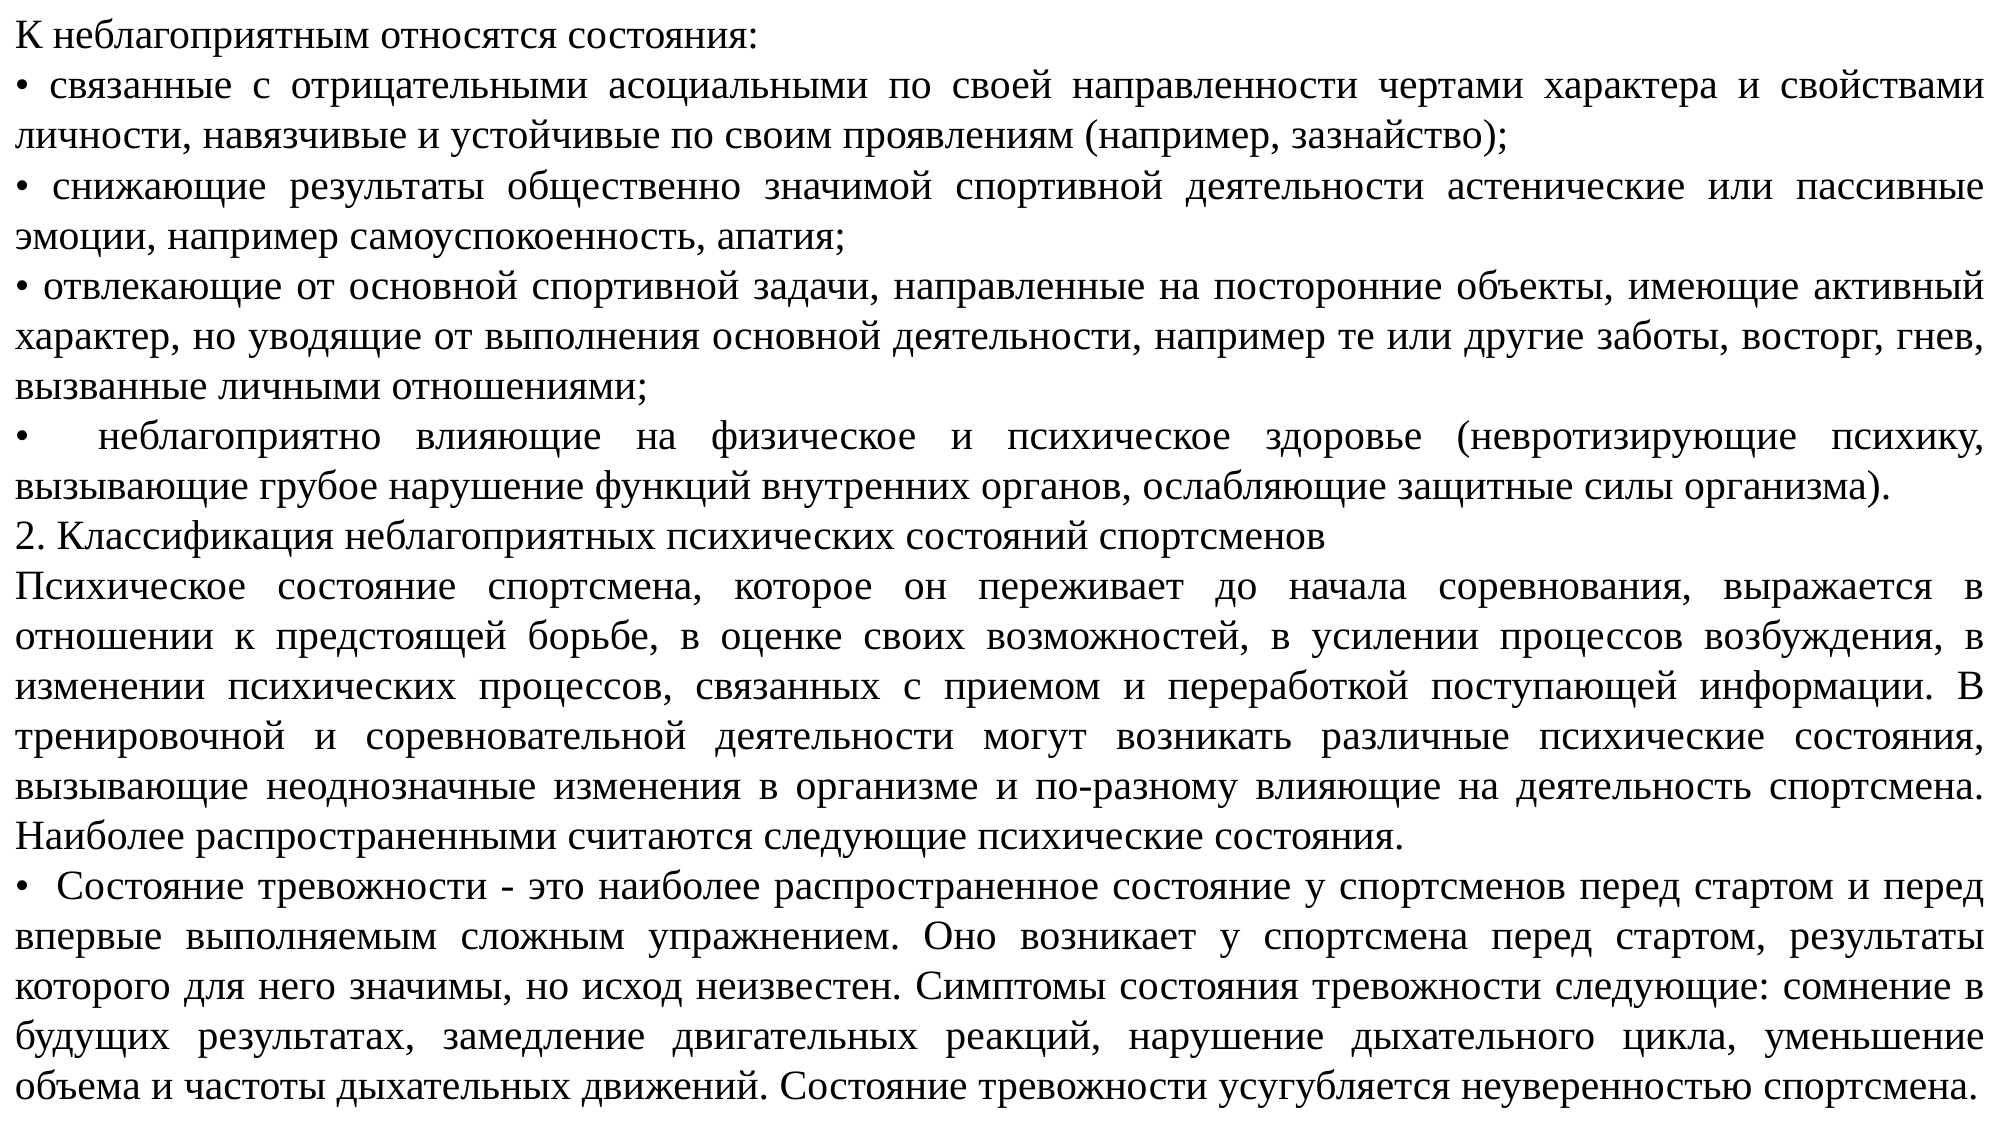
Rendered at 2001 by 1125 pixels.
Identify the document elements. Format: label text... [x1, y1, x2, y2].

text_box К неблагоприятным относятся состояния: • связанные с отрицательными асоциальными по своей направленности чертами характера и свойствами личности, навязчивые и устойчивые по своим проявлениям (например, зазнайство); • снижающие результаты общественно значимой спортивной деятельности астенические или пассивные эмоции, например самоуспокоенность, апатия; • отвлекающие от основной спортивной задачи, направленные на посторонние объекты, имеющие активный характер, но уводящие от выполнения основной деятельности, например те или другие заботы, восторг, гнев, вызванные личными отношениями; • неблагоприятно влияющие на физическое и психическое здоровье (невротизирующие психику, вызывающие грубое нарушение функций внутренних органов, ослабляющие защитные силы организма). 2. Классификация неблагоприятных психических состояний спортсменов Психическое состояние спортсмена, которое он переживает до начала соревнования, выражается в отношении к предстоящей борьбе, в оценке своих возможностей, в усилении процессов возбуждения, в изменении психических процессов, связанных с приемом и переработкой поступающей информации. В тренировочной и соревновательной деятельности могут возникать различные психические состояния, вызывающие неоднозначные изменения в организме и по-разному влияющие на деятельность спортсмена. Наиболее распространенными считаются следующие психические состояния. • Состояние тревожности - это наиболее распространенное состояние у спортсменов перед стартом и перед впервые выполняемым сложным упражнением. Оно возникает у спортсмена перед стартом, результаты которого для него значимы, но исход неизвестен. Симптомы состояния тревожности следующие: сомнение в будущих результатах, замедление двигательных реакций, нарушение дыхательного цикла, уменьшение объема и частоты дыхательных движений. Состояние тревожности усугубляется неуверенностью спортсмена. [0, 0, 2000, 1116]
